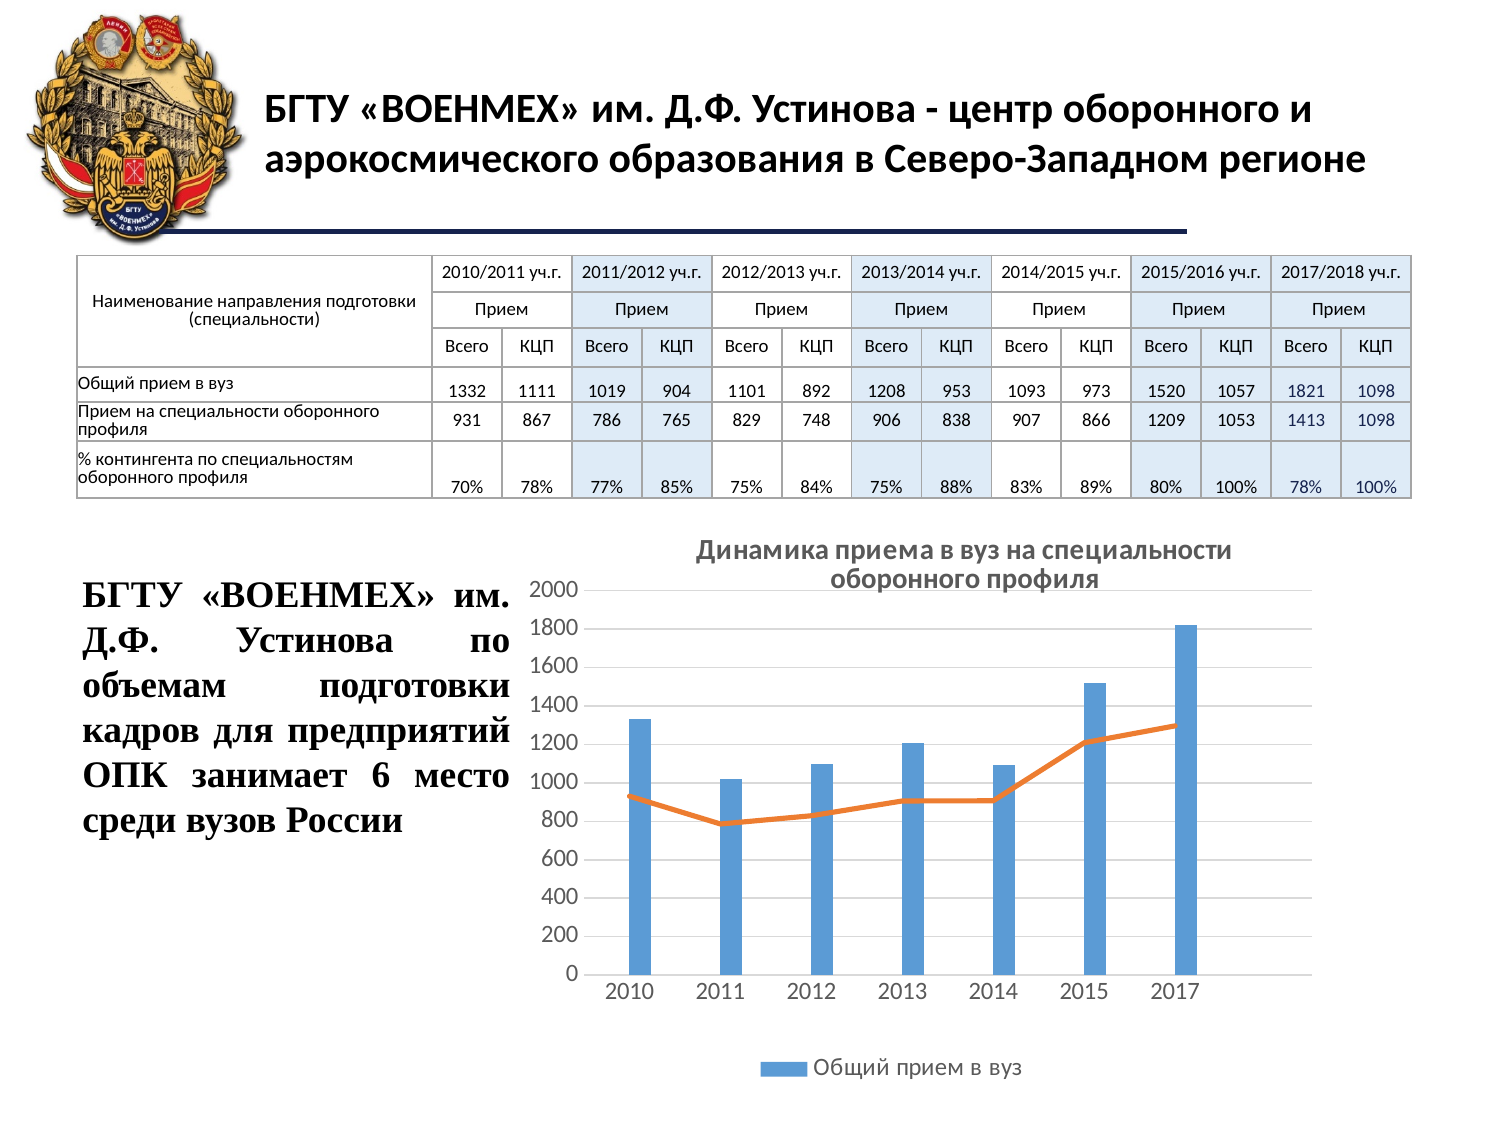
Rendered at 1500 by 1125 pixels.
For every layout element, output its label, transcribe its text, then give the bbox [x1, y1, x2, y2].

table_cell 953 [922, 368, 991, 401]
table_cell 83% [992, 442, 1060, 497]
table_cell 829 [713, 403, 781, 440]
table_cell 1209 [1132, 403, 1200, 440]
table_cell 866 [1062, 403, 1130, 440]
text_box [14, 0, 1187, 256]
table_cell КЦП [1342, 329, 1410, 366]
table_cell 1019 [573, 368, 641, 401]
table_header Наименование направления подготовки (специальности) [78, 256, 431, 366]
table_cell Всего [1132, 329, 1200, 366]
table_cell Прием [852, 293, 991, 327]
table_cell Всего [433, 329, 501, 366]
table_cell Прием на специальности оборонного профиля [78, 403, 431, 440]
table_cell 748 [783, 403, 851, 440]
table_cell 77% [573, 442, 641, 497]
table_cell 1111 [503, 368, 571, 401]
table_cell КЦП [783, 329, 851, 366]
table_cell 78% [1272, 442, 1340, 497]
table_cell Всего [1272, 329, 1340, 366]
table_cell Прием [433, 293, 571, 327]
table_cell 89% [1062, 442, 1130, 497]
table_cell КЦП [643, 329, 711, 366]
table_header 2013/2014 уч.г. [852, 256, 991, 291]
table_cell 75% [852, 442, 921, 497]
table_cell 70% [433, 442, 501, 497]
table_header 2011/2012 уч.г. [573, 256, 711, 291]
table_header 2014/2015 уч.г. [992, 256, 1130, 291]
table_cell 100% [1342, 442, 1410, 497]
table_cell Всего [852, 329, 921, 366]
table_cell КЦП [1202, 329, 1270, 366]
table_cell Всего [713, 329, 781, 366]
table_cell 1098 [1342, 403, 1410, 440]
table_cell Прием [713, 293, 851, 327]
table_cell 1057 [1202, 368, 1270, 401]
table_cell КЦП [1062, 329, 1130, 366]
table_cell КЦП [922, 329, 991, 366]
table_cell Прием [1132, 293, 1270, 327]
table_cell 80% [1132, 442, 1200, 497]
table_cell % контингента по специальностям оборонного профиля [78, 442, 431, 497]
chart [528, 508, 1391, 1106]
table_cell Общий прием в вуз [78, 368, 431, 401]
table_cell 88% [922, 442, 991, 497]
table_header 2017/2018 уч.г. [1272, 256, 1410, 291]
table_cell 100% [1202, 442, 1270, 497]
table_cell 765 [643, 403, 711, 440]
table_cell 1053 [1202, 403, 1270, 440]
table_cell Прием [1272, 293, 1410, 327]
table_cell Прием [992, 293, 1130, 327]
table_cell Всего [992, 329, 1060, 366]
table_cell 1413 [1272, 403, 1340, 440]
table_cell 904 [643, 368, 711, 401]
table_cell 78% [503, 442, 571, 497]
table_cell 1332 [433, 368, 501, 401]
table_cell 1821 [1272, 368, 1340, 401]
table_cell Прием [573, 293, 711, 327]
table_cell 1098 [1342, 368, 1410, 401]
table_header 2010/2011 уч.г. [433, 256, 571, 291]
table_cell 1101 [713, 368, 781, 401]
table_cell 867 [503, 403, 571, 440]
table_cell 906 [852, 403, 921, 440]
table_cell 907 [992, 403, 1060, 440]
table_cell 892 [783, 368, 851, 401]
table_cell 85% [643, 442, 711, 497]
table_cell 931 [433, 403, 501, 440]
table_cell 786 [573, 403, 641, 440]
table_cell 1093 [992, 368, 1060, 401]
table_cell КЦП [503, 329, 571, 366]
table_cell 973 [1062, 368, 1130, 401]
table_cell 1208 [852, 368, 921, 401]
text_box БГТУ «ВОЕНМЕХ» им. Д.Ф. Устинова по объемам подготовки кадров для предприятий ОПК занимает 6 место среди вузов России [67, 562, 526, 848]
table_header 2012/2013 уч.г. [713, 256, 851, 291]
table_cell 838 [922, 403, 991, 440]
text_box БГТУ «ВОЕНМЕХ» им. Д.Ф. Устинова - центр оборонного и аэрокосмического образования в Северо-Западном регионе [1187, 42, 1388, 220]
table_header 2015/2016 уч.г. [1132, 256, 1270, 291]
table_cell 84% [783, 442, 851, 497]
table_cell Всего [573, 329, 641, 366]
table_cell 1520 [1132, 368, 1200, 401]
table_cell 75% [713, 442, 781, 497]
